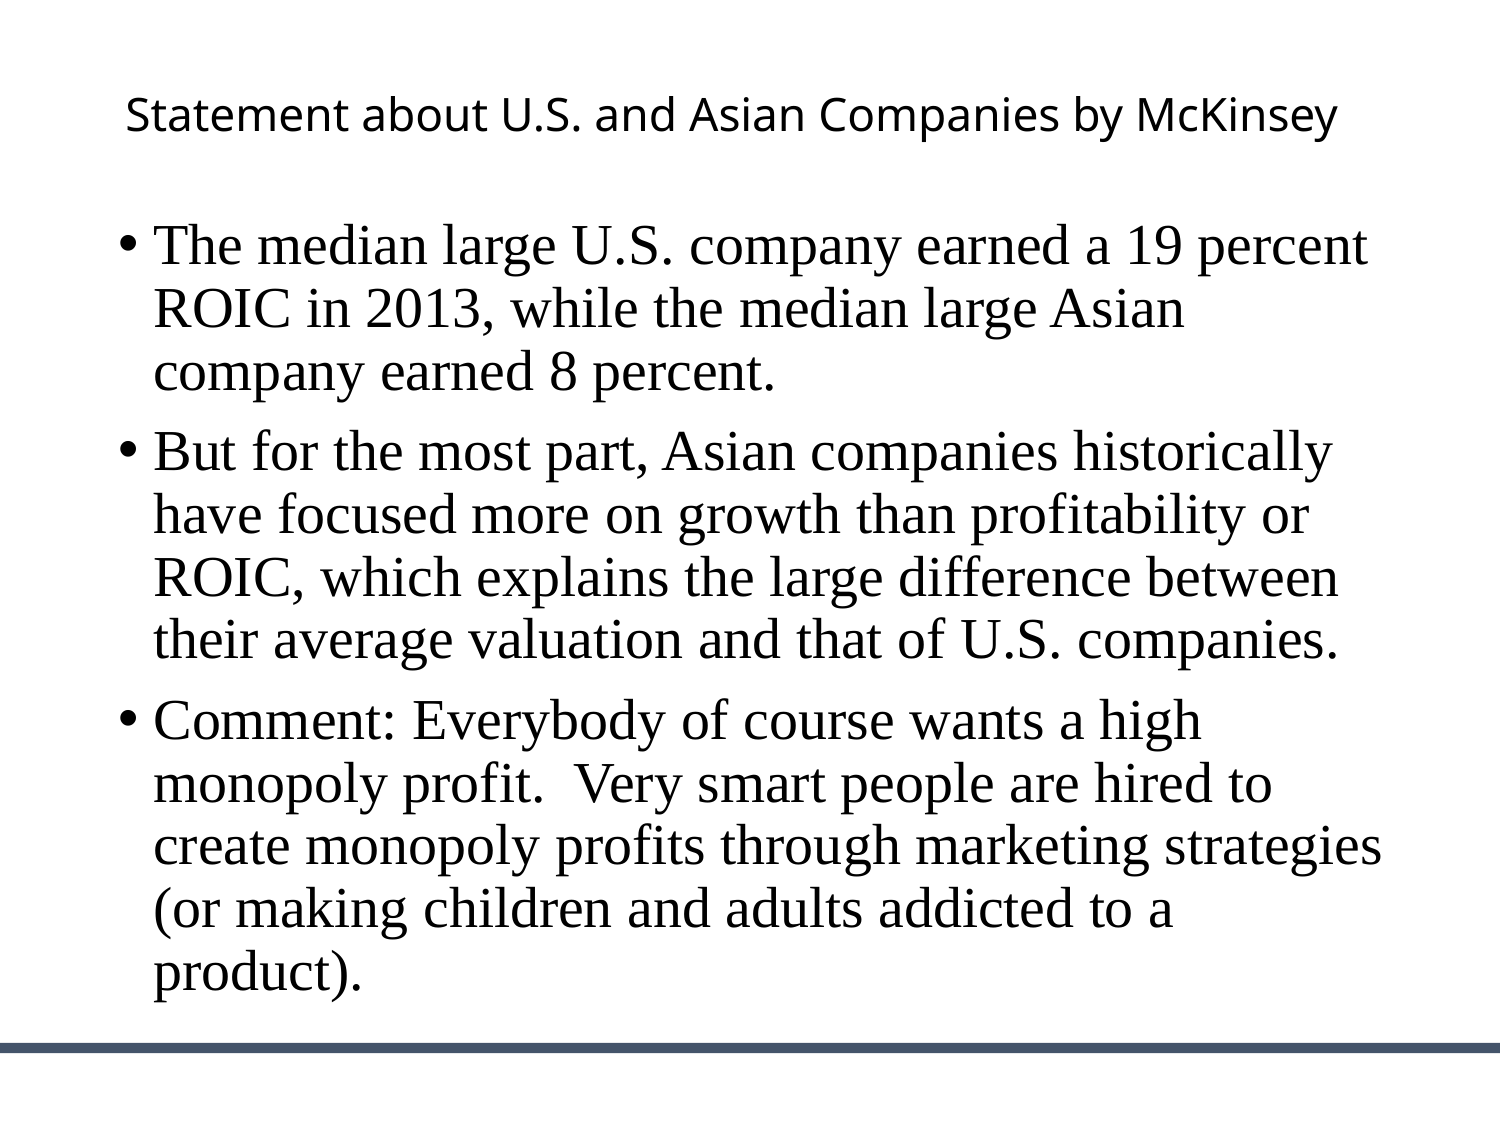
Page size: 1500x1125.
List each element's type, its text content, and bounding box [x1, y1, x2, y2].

list The median large U.S. company earned a 19 percent ROIC in 2013, while the median large Asian company earned 8 percent. But for the most part, Asian companies historically have focused more on growth than profitability or ROIC, which explains the large difference between their average valuation and that of U.S. companies. Comment: Everybody of course wants a high monopoly profit. Very smart people are hired to create monopoly profits through marketing strategies (or making children and adults addicted to a product). [103, 207, 1400, 1014]
title Statement about U.S. and Asian Companies by McKinsey [103, 59, 1361, 174]
